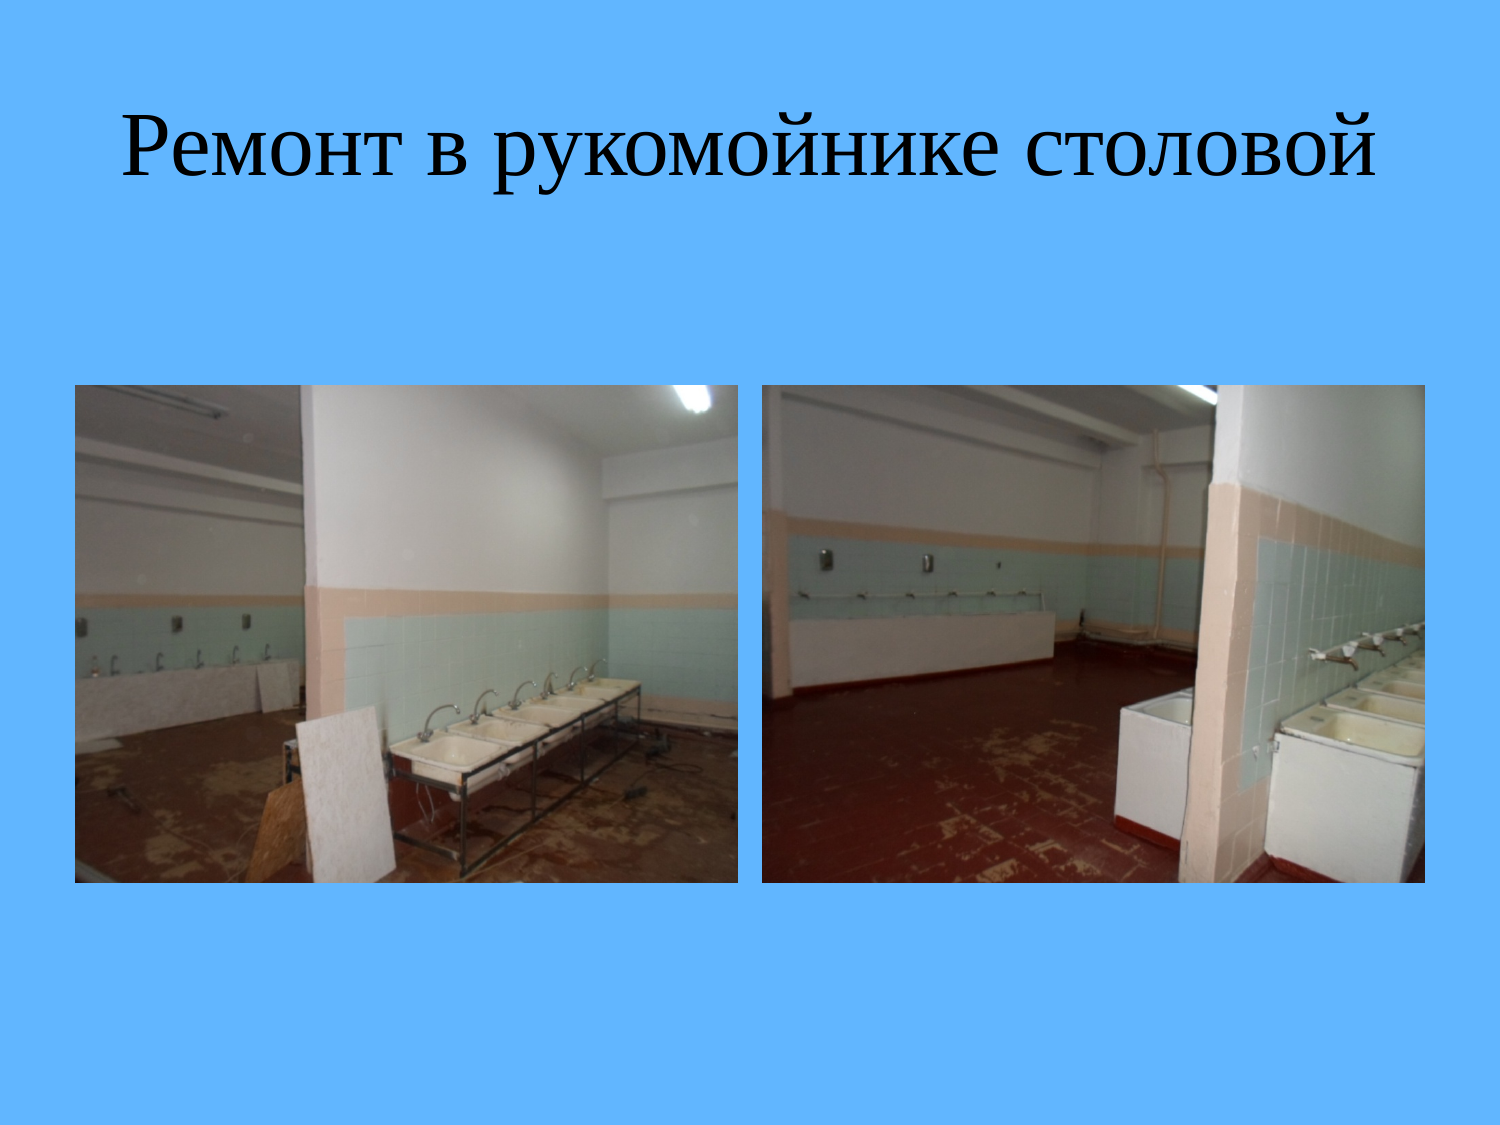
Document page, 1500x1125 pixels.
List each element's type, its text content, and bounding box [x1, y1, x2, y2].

title Ремонт в рукомойнике столовой [75, 45, 1425, 233]
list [74, 384, 738, 883]
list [762, 384, 1426, 883]
